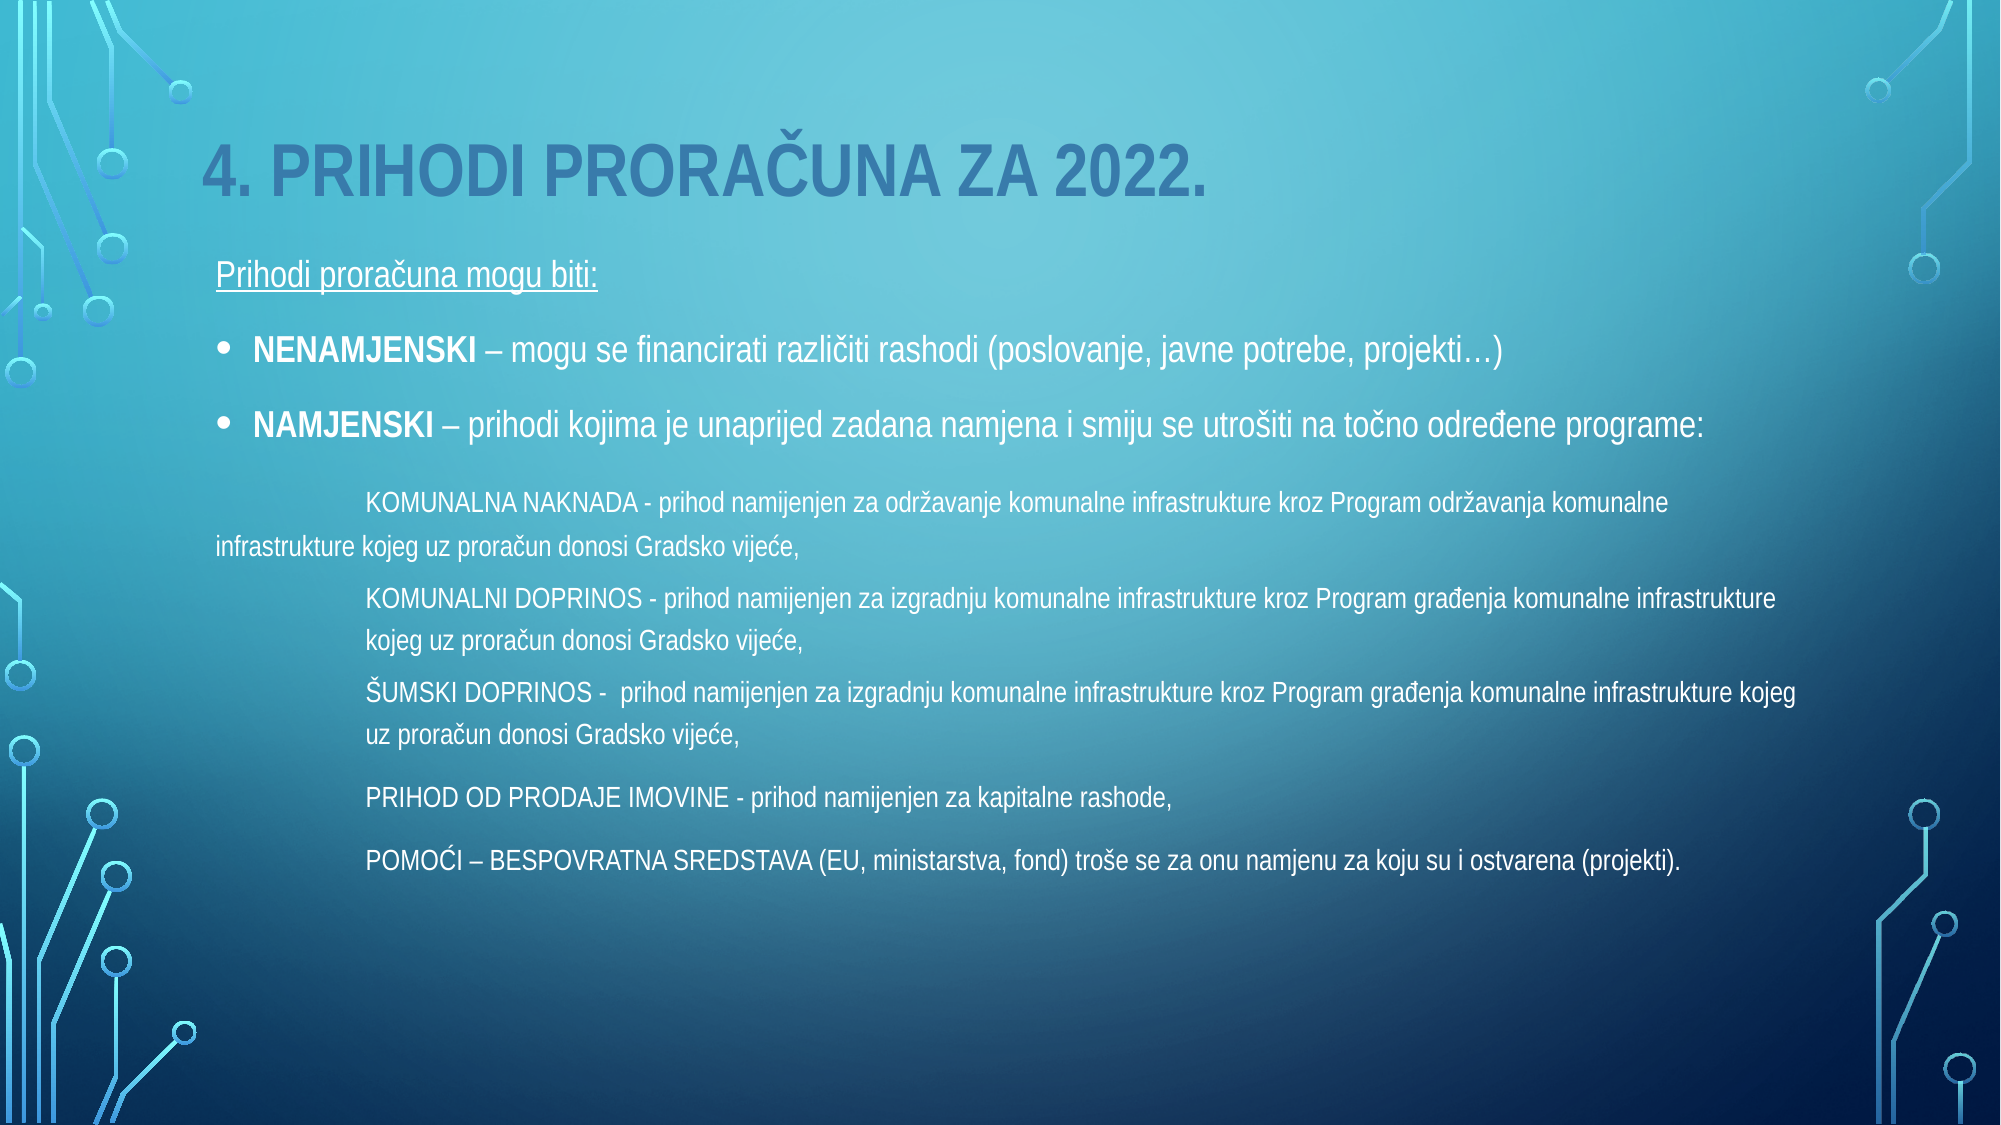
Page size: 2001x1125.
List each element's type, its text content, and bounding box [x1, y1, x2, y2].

list Prihodi proračuna mogu biti: NENAMJENSKI – mogu se financirati različiti rashodi (poslovanje, javne potrebe, projekti…) NAMJENSKI – prihodi kojima je unaprijed zadana namjena i smiju se utrošiti na točno određene programe: KOMUNALNA NAKNADA - prihod namijenjen za održavanje komunalne infrastrukture kroz Program održavanja komunalne infrastrukture kojeg uz proračun donosi Gradsko vijeće, KOMUNALNI DOPRINOS - prihod namijenjen za izgradnju komunalne infrastrukture kroz Program građenja komunalne infrastrukture kojeg uz proračun donosi Gradsko vijeće, ŠUMSKI DOPRINOS - prihod namijenjen za izgradnju komunalne infrastrukture kroz Program građenja komunalne infrastrukture kojeg uz proračun donosi Gradsko vijeće, PRIHOD OD PRODAJE IMOVINE - prihod namijenjen za kapitalne rashode, POMOĆI – BESPOVRATNA SREDSTAVA (EU, ministarstva, fond) troše se za onu namjenu za koju su i ostvarena (projekti). [200, 233, 1826, 1029]
chart [551, 307, 1985, 1104]
title 4. Prihodi proračuna za 2022. [187, 95, 1813, 248]
